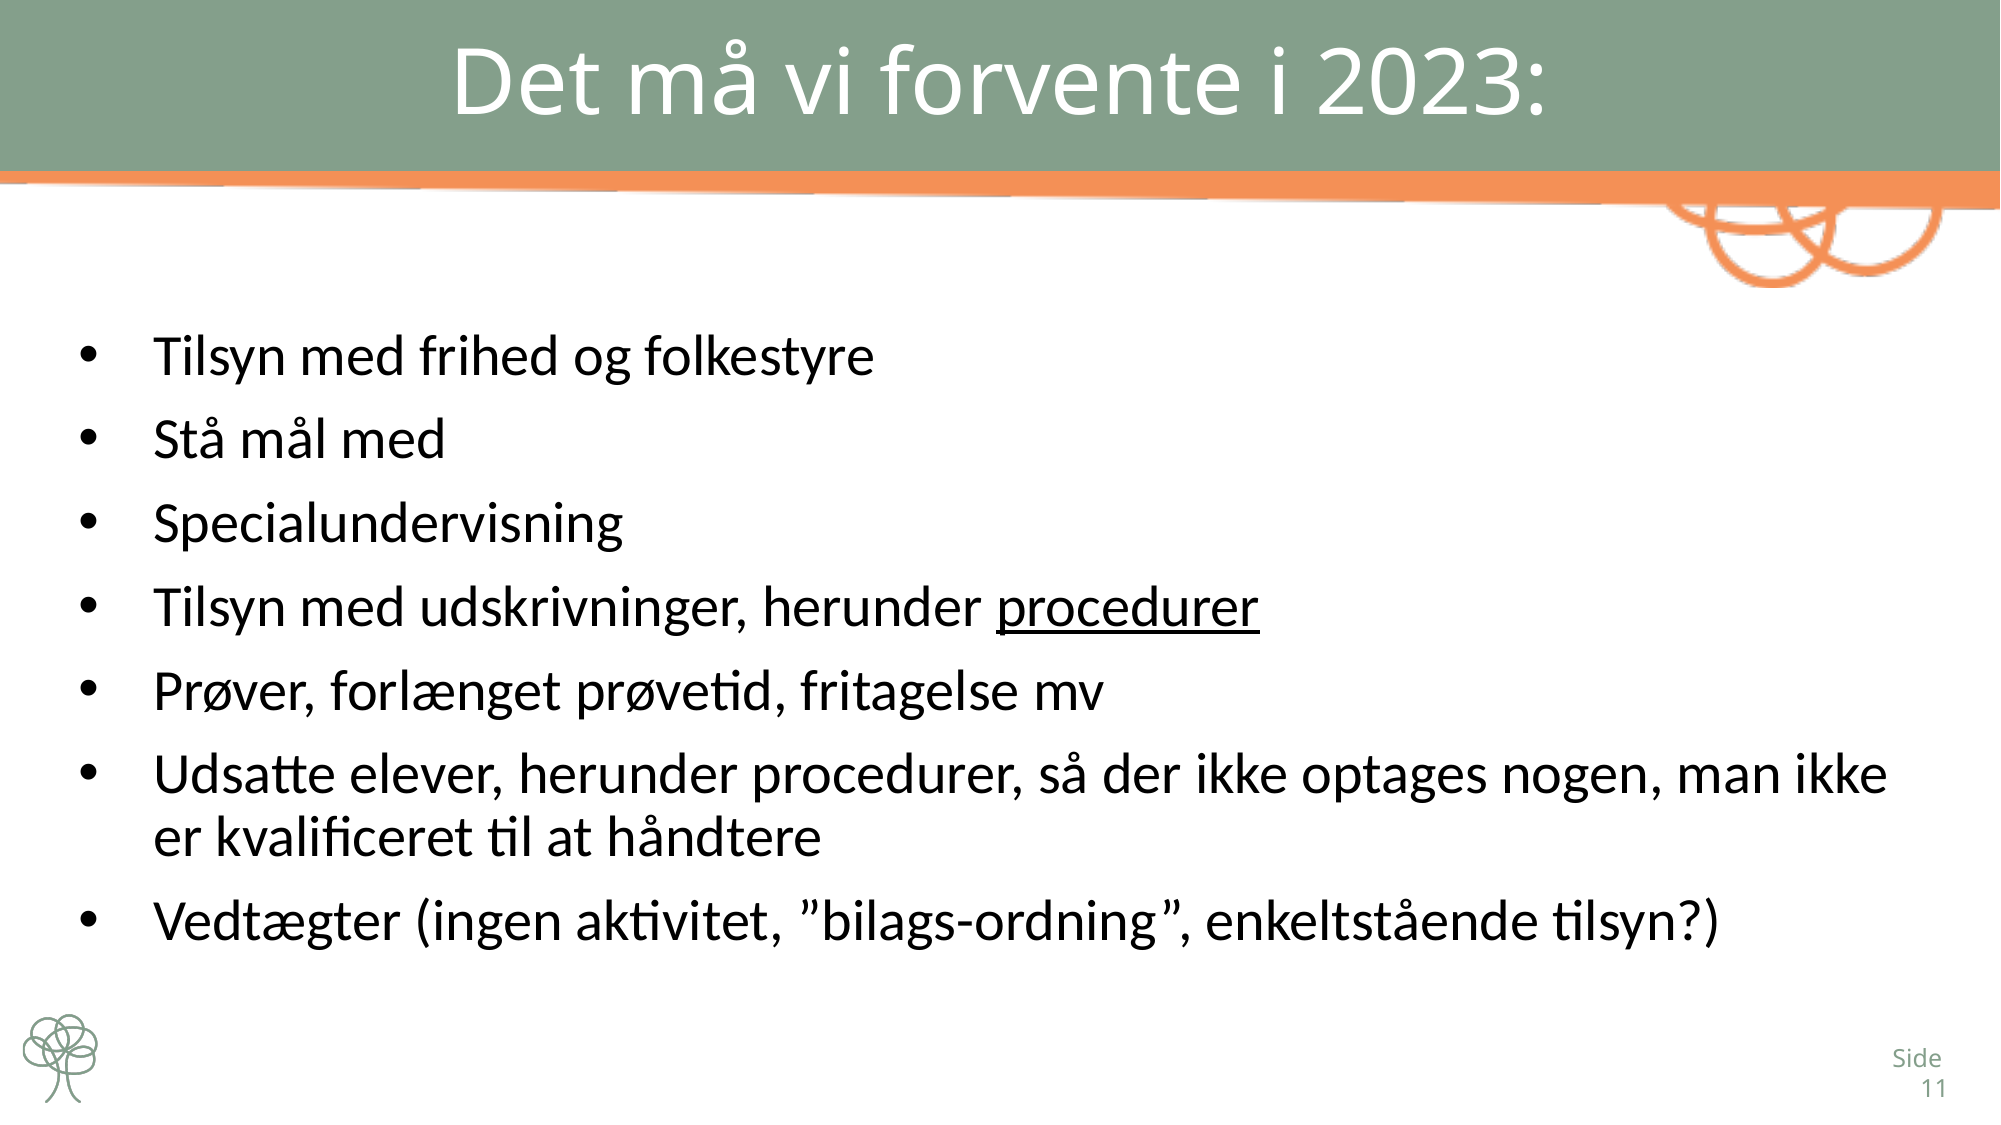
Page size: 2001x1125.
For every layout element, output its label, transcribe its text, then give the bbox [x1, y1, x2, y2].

text_box Tilsyn med frihed og folkestyre Stå mål med Specialundervisning Tilsyn med udskrivninger, herunder procedurer Prøver, forlænget prøvetid, fritagelse mv Udsatte elever, herunder procedurer, så der ikke optages nogen, man ikke er kvalificeret til at håndtere Vedtægter (ingen aktivitet, ”bilags-ordning”, enkeltstående tilsyn?) [63, 317, 1915, 1045]
slide_number Side 11 [1851, 1044, 1964, 1105]
title Det må vi forvente i 2023: [0, 0, 2000, 125]
picture [0, 125, 2000, 288]
picture [22, 1014, 102, 1103]
